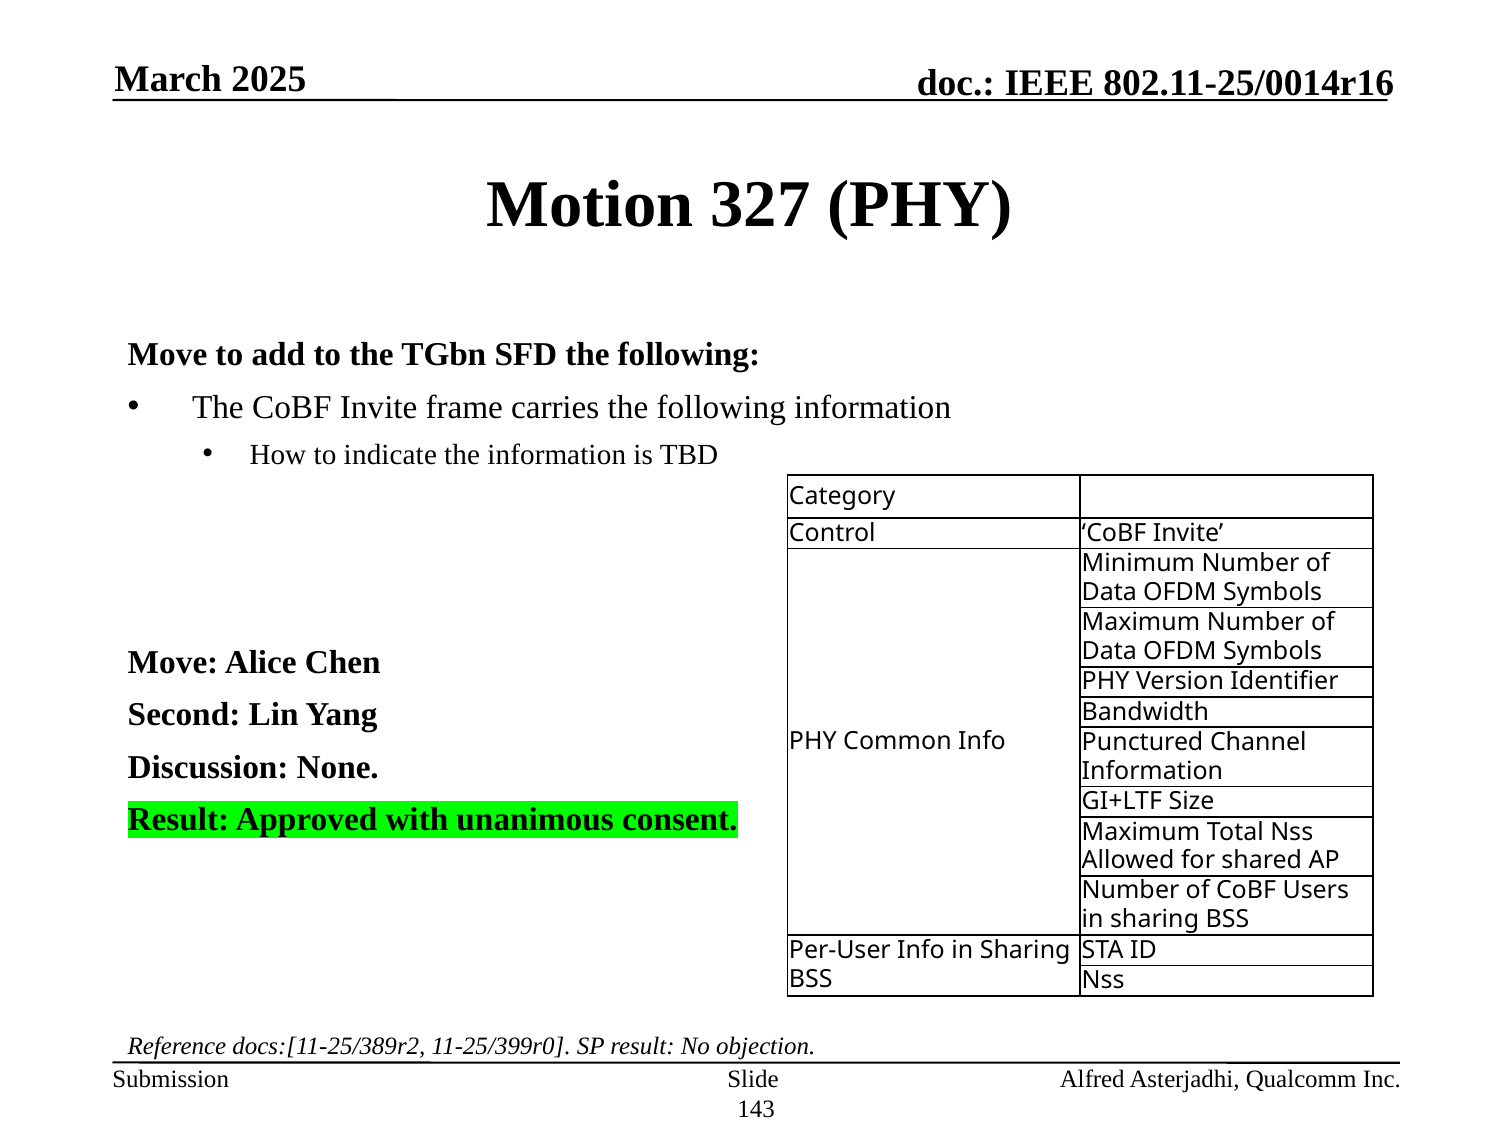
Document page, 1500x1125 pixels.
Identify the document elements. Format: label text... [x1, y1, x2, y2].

table_cell Minimum Number of Data OFDM Symbols [1081, 549, 1372, 607]
table_cell GI+LTF Size [1081, 787, 1372, 816]
table_cell Number of CoBF Users in sharing BSS [1081, 877, 1372, 934]
table_cell Maximum Number of Data OFDM Symbols [1081, 608, 1372, 666]
table_header Category [788, 476, 1079, 517]
table_cell Punctured Channel Information [1081, 728, 1372, 786]
table_cell PHY Version Identifier [1081, 668, 1372, 696]
footer Alfred Asterjadhi, Qualcomm Inc. [878, 1061, 1402, 1093]
slide_number Slide 143 [712, 1061, 800, 1123]
table_cell Per-User Info in Sharing BSS [788, 936, 1079, 995]
table_cell Control [788, 519, 1079, 548]
table_header [1081, 476, 1372, 517]
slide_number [114, 54, 423, 100]
table_cell ‘CoBF Invite’ [1081, 519, 1372, 548]
table_cell Maximum Total Nss Allowed for shared AP [1081, 818, 1372, 875]
table_cell PHY Common Info [788, 549, 1079, 934]
table_cell STA ID [1081, 936, 1372, 965]
title Motion 327 (PHY) [112, 112, 1388, 288]
table_cell Bandwidth [1081, 698, 1372, 726]
table_cell Nss [1081, 966, 1372, 995]
list Move to add to the TGbn SFD the following: The CoBF Invite frame carries the following information How to indicate the information is TBD Move: Alice Chen Second: Lin Yang Discussion: None. Result: Approved with unanimous consent. Reference docs:[11-25/389r2, 11-25/399r0]. SP result: No objection. [112, 324, 1388, 1063]
